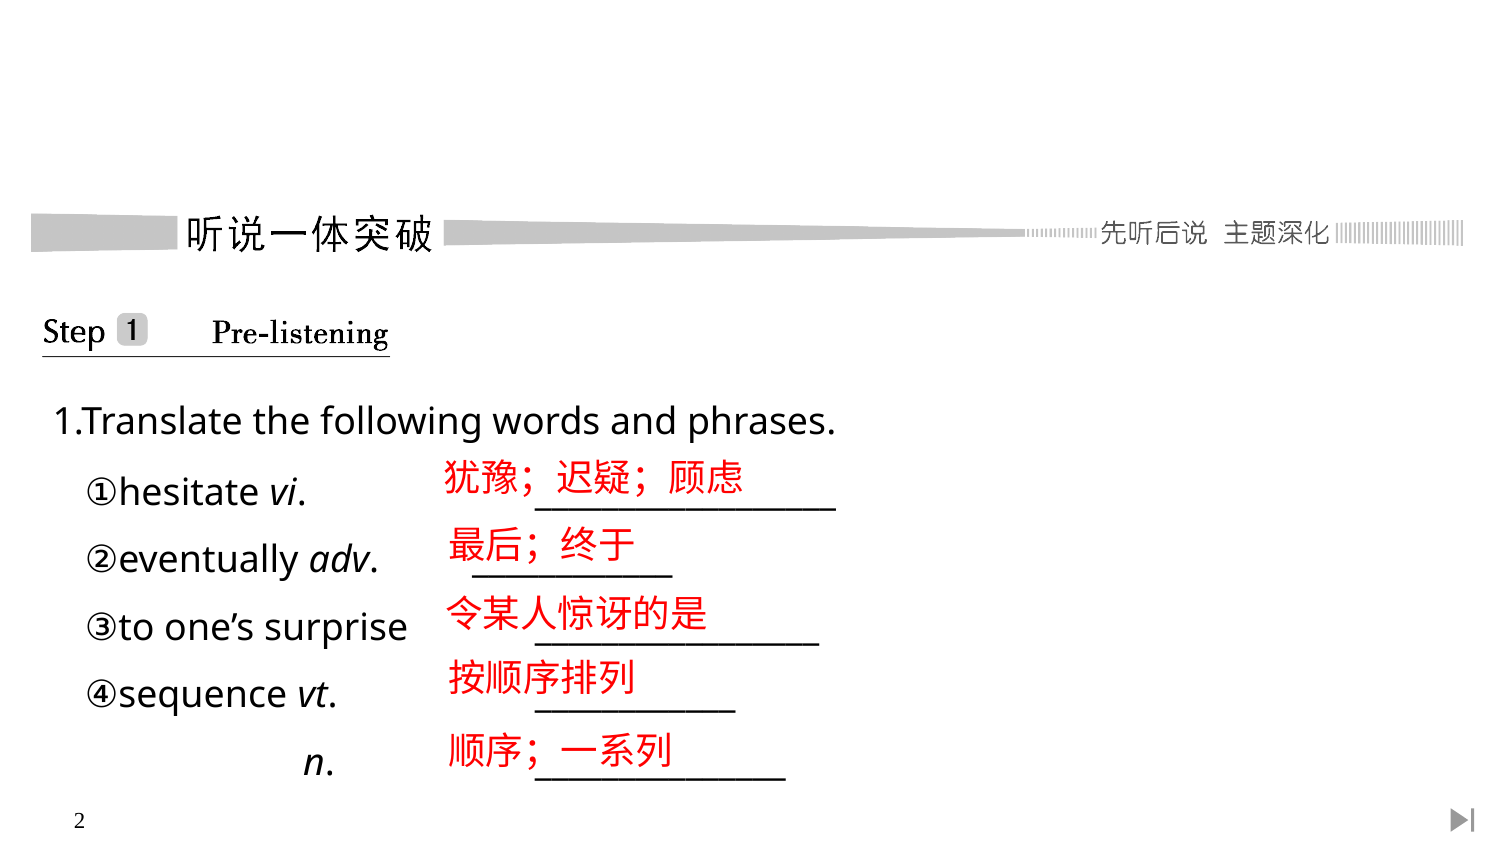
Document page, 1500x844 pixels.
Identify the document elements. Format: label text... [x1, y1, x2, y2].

text_box ①hesitate vi. __________________ ②eventually adv. ____________ ③to one’s surprise _________________ ④sequence vt. ____________ n. _______________ [73, 439, 1429, 789]
picture [39, 305, 964, 359]
text_box 最后；终于 [437, 515, 648, 572]
text_box 犹豫；迟疑；顾虑 [432, 448, 756, 505]
picture [31, 184, 1463, 276]
text_box 顺序；一系列 [436, 721, 685, 778]
text_box 令某人惊讶的是 [434, 584, 720, 641]
text_box 1.Translate the following words and phrases. [41, 368, 1424, 448]
text_box 按顺序排列 [437, 648, 648, 705]
